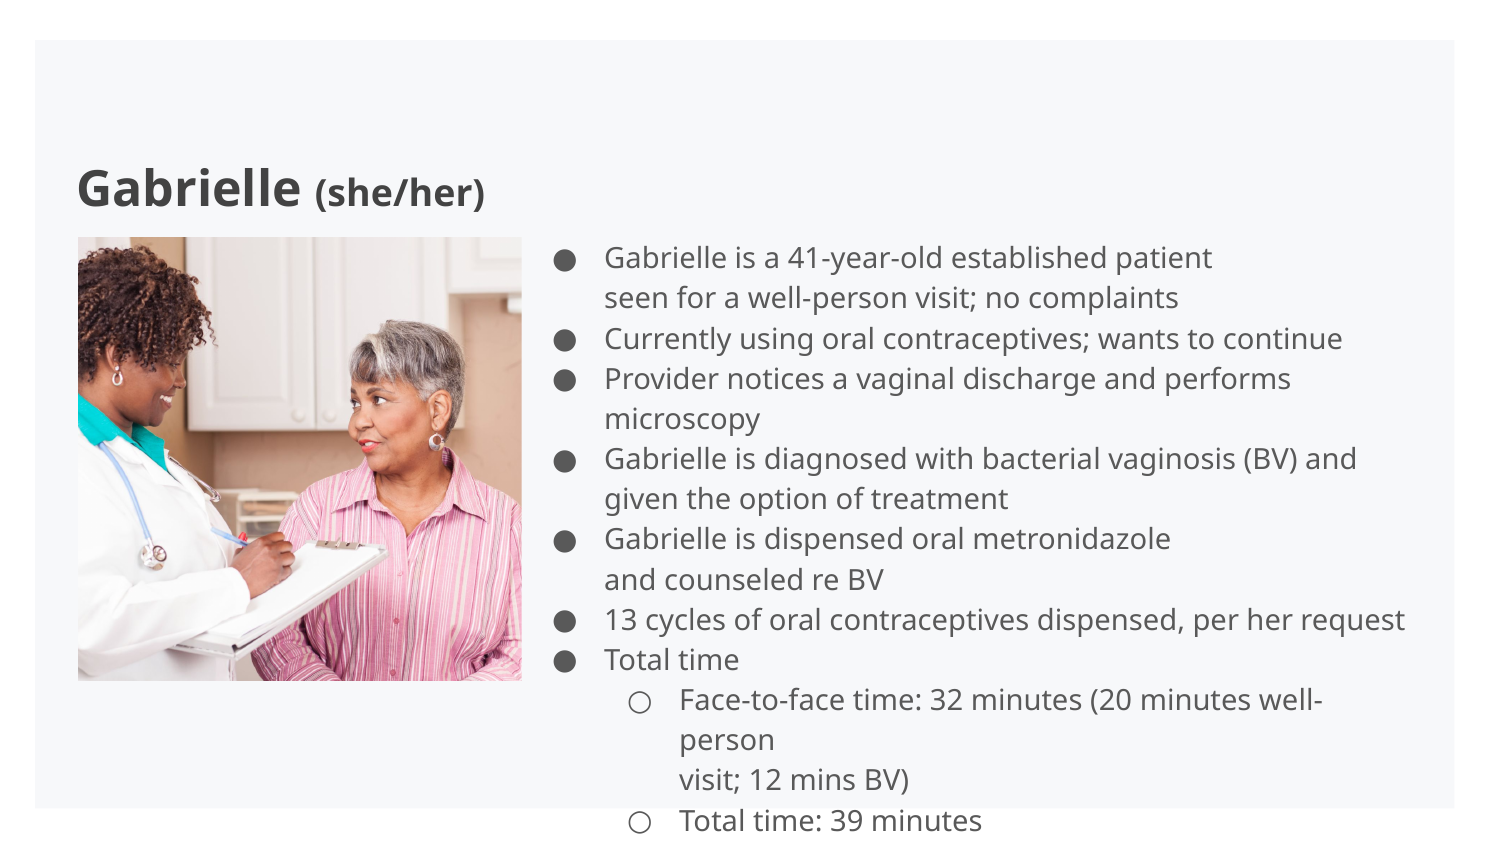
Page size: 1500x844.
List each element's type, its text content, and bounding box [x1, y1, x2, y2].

title Gabrielle (she/her) [61, 107, 522, 232]
picture [77, 233, 522, 681]
list Gabrielle is a 41-year-old established patient seen for a well-person visit; no complaints Currently using oral contraceptives; wants to continue Provider notices a vaginal discharge and performs microscopy Gabrielle is diagnosed with bacterial vaginosis (BV) and given the option of treatment Gabrielle is dispensed oral metronidazole and counseled re BV 13 cycles of oral contraceptives dispensed, per her request Total time Face-to-face time: 32 minutes (20 minutes well-person visit; 12 mins BV) Total time: 39 minutes [514, 219, 1423, 741]
